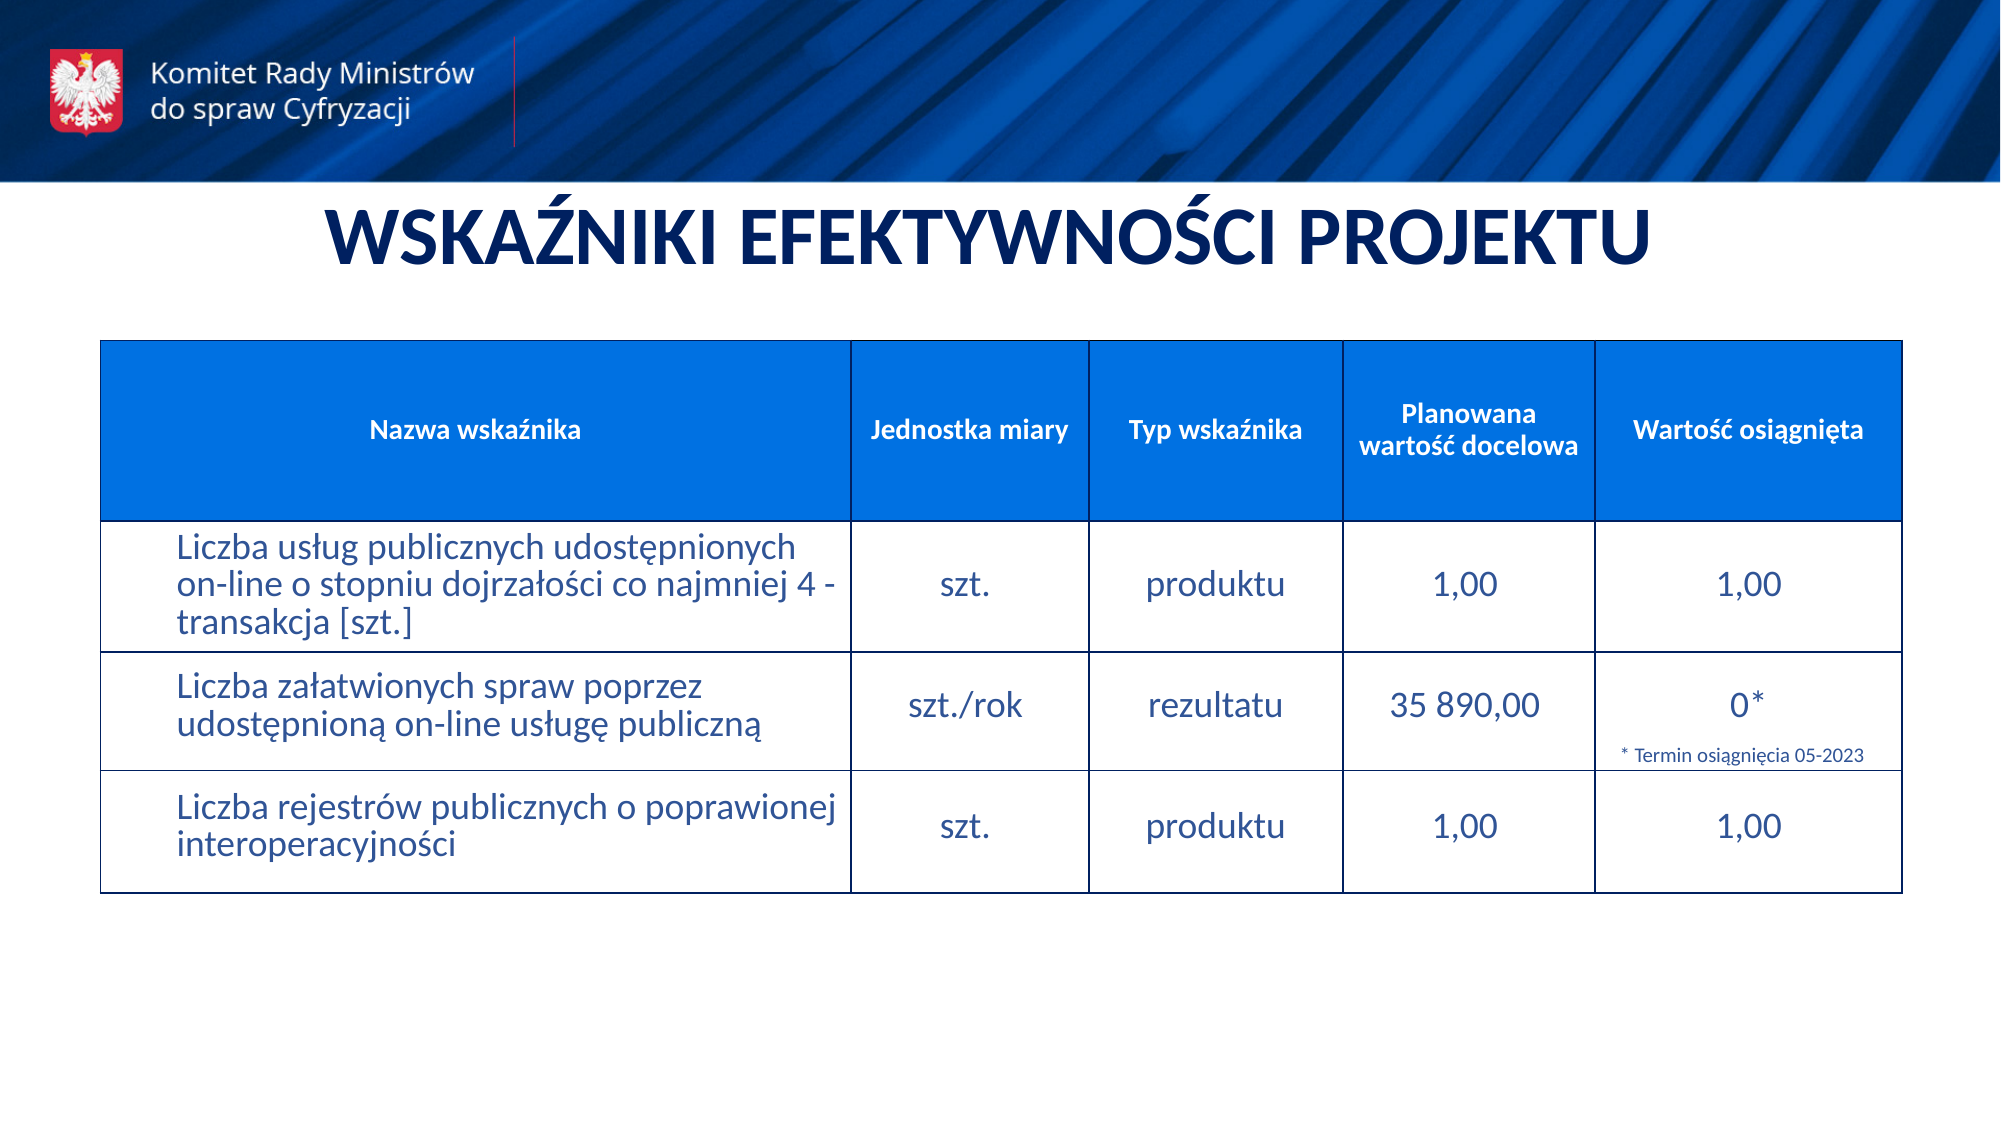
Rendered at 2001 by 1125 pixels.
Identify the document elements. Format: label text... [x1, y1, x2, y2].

table_cell 35 890,00 [1344, 653, 1594, 770]
table_cell 1,00 [1344, 771, 1594, 892]
table_cell 1,00 [1596, 522, 1901, 651]
table_cell rezultatu [1090, 653, 1342, 770]
table_header Typ wskaźnika [1090, 341, 1342, 520]
picture [0, 0, 2001, 1125]
table_cell produktu [1090, 771, 1342, 892]
table_header Wartość osiągnięta [1596, 341, 1901, 520]
subtitle WSKAŹNIKI EFEKTYWNOŚCI PROJEKTU [291, 184, 1688, 308]
table_header Jednostka miary [852, 341, 1088, 520]
table_cell 1,00 [1344, 522, 1594, 651]
table_header Nazwa wskaźnika [101, 341, 850, 520]
table_cell 1,00 [1596, 771, 1901, 892]
text_box * Termin osiągnięcia 05-2023 [1604, 734, 1900, 774]
table_cell produktu [1090, 522, 1342, 651]
table_cell Liczba załatwionych spraw poprzez udostępnioną on-line usługę publiczną [101, 653, 850, 770]
table_cell Liczba usług publicznych udostępnionych on-line o stopniu dojrzałości co najmniej 4 - transakcja [szt.] [101, 522, 850, 651]
table_cell szt. [852, 522, 1088, 651]
table_cell szt. [852, 771, 1088, 892]
table_cell 0* [1596, 653, 1901, 770]
table_cell Liczba rejestrów publicznych o poprawionej interoperacyjności [101, 771, 850, 892]
table_header Planowana wartość docelowa [1344, 341, 1594, 520]
table_cell szt./rok [852, 653, 1088, 770]
